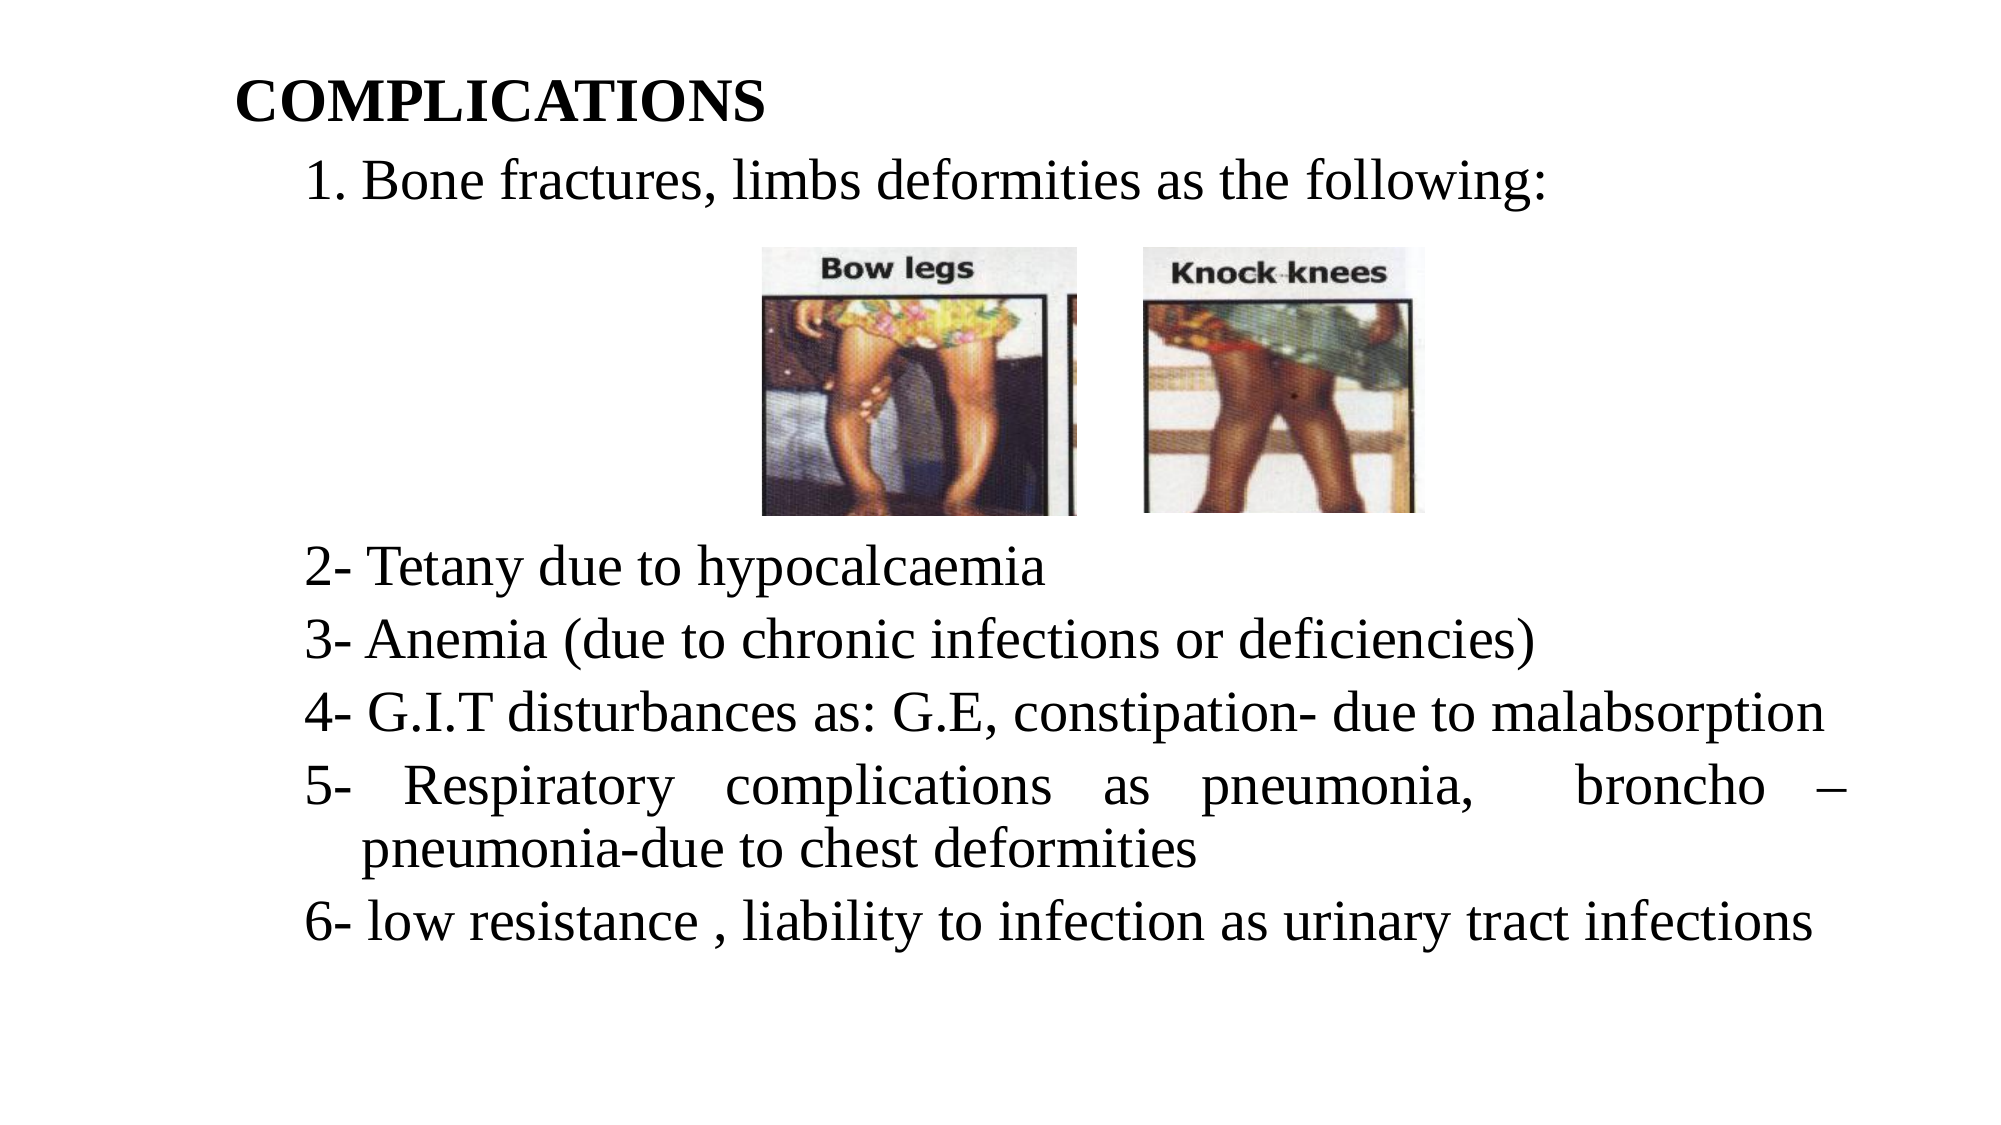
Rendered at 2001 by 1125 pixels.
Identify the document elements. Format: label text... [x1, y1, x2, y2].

title COMPLICATIONS [219, 59, 1863, 142]
list Bone fractures, limbs deformities as the following: 2- Tetany due to hypocalcaemia 3- Anemia (due to chronic infections or deficiencies) 4- G.I.T disturbances as: G.E, constipation- due to malabsorption 5- Respiratory complications as pneumonia, broncho –pneumonia-due to chest deformities 6- low resistance , liability to infection as urinary tract infections [173, 142, 1863, 1100]
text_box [761, 247, 1425, 516]
